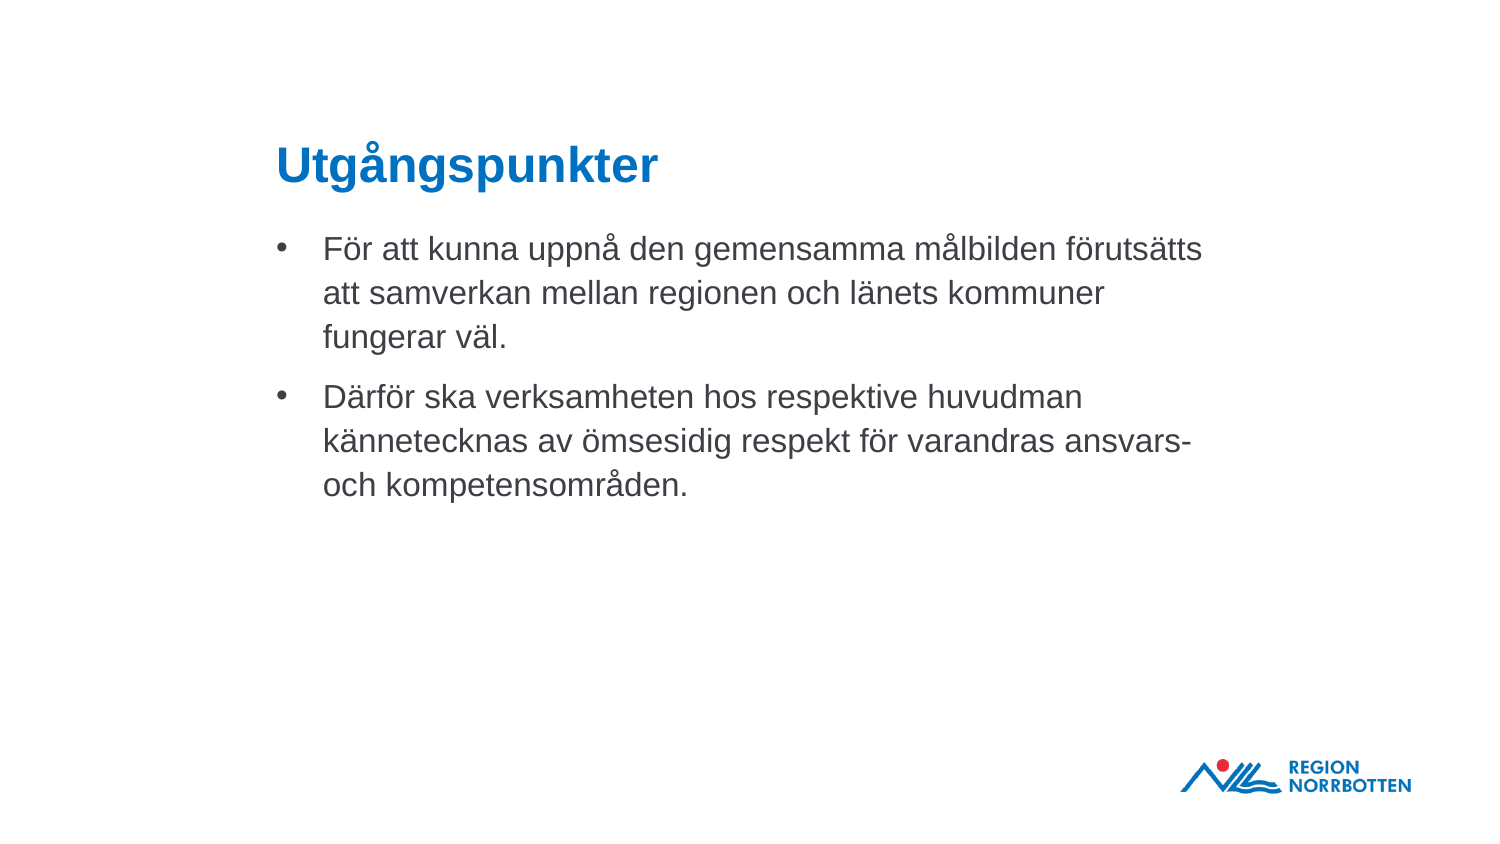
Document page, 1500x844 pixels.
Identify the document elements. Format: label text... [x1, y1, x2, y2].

title Utgångspunkter [261, 63, 1242, 200]
picture [1170, 749, 1423, 803]
list För att kunna uppnå den gemensamma målbilden förutsätts att samverkan mellan regionen och länets kommuner fungerar väl. Därför ska verksamheten hos respektive huvudman kännetecknas av ömsesidig respekt för varandras ansvars- och kompetensområden. [261, 215, 1242, 716]
